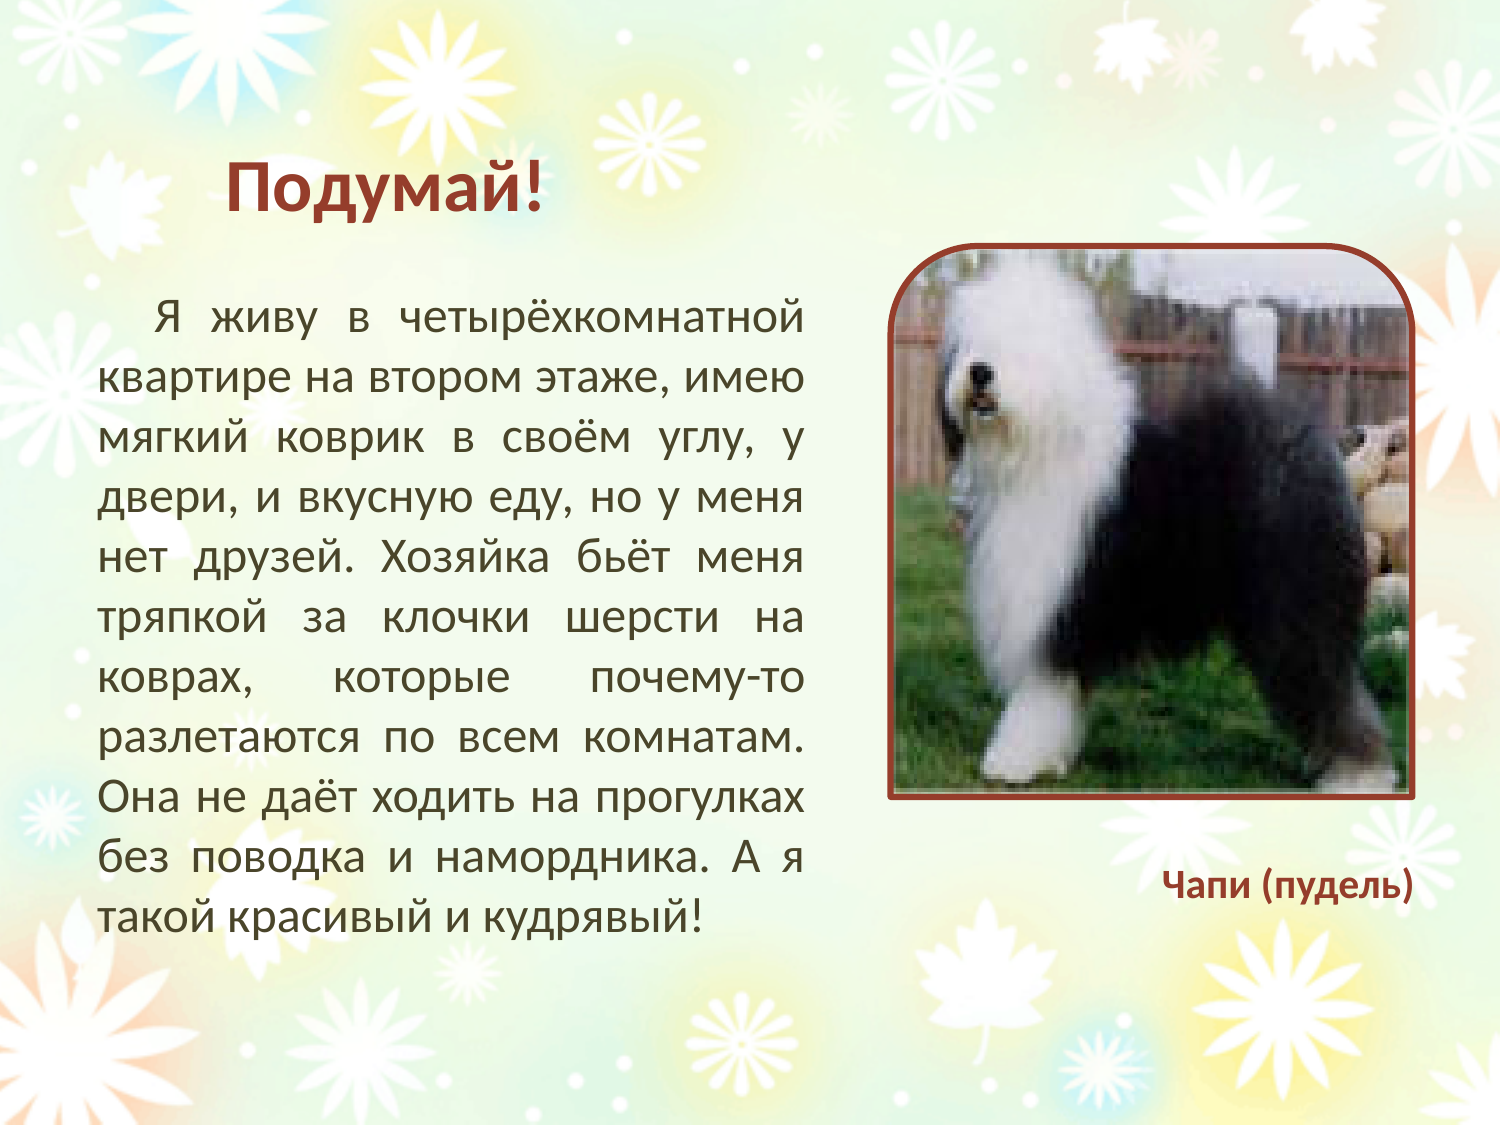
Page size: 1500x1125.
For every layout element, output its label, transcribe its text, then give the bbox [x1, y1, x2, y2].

text_box Подумай! [210, 128, 997, 234]
list Я живу в четырёхкомнатной квартире на втором этаже, имею мягкий коврик в своём углу, у двери, и вкусную еду, но у меня нет друзей. Хозяйка бьёт меня тряпкой за клочки шерсти на коврах, которые почему-то разлетаются по всем комнатам. Она не даёт ходить на прогулках без поводка и намордника. А я такой красивый и кудрявый! [82, 275, 821, 1020]
title Чапи (пудель) [821, 773, 1430, 914]
picture [0, 0, 1500, 1125]
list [890, 245, 1413, 798]
